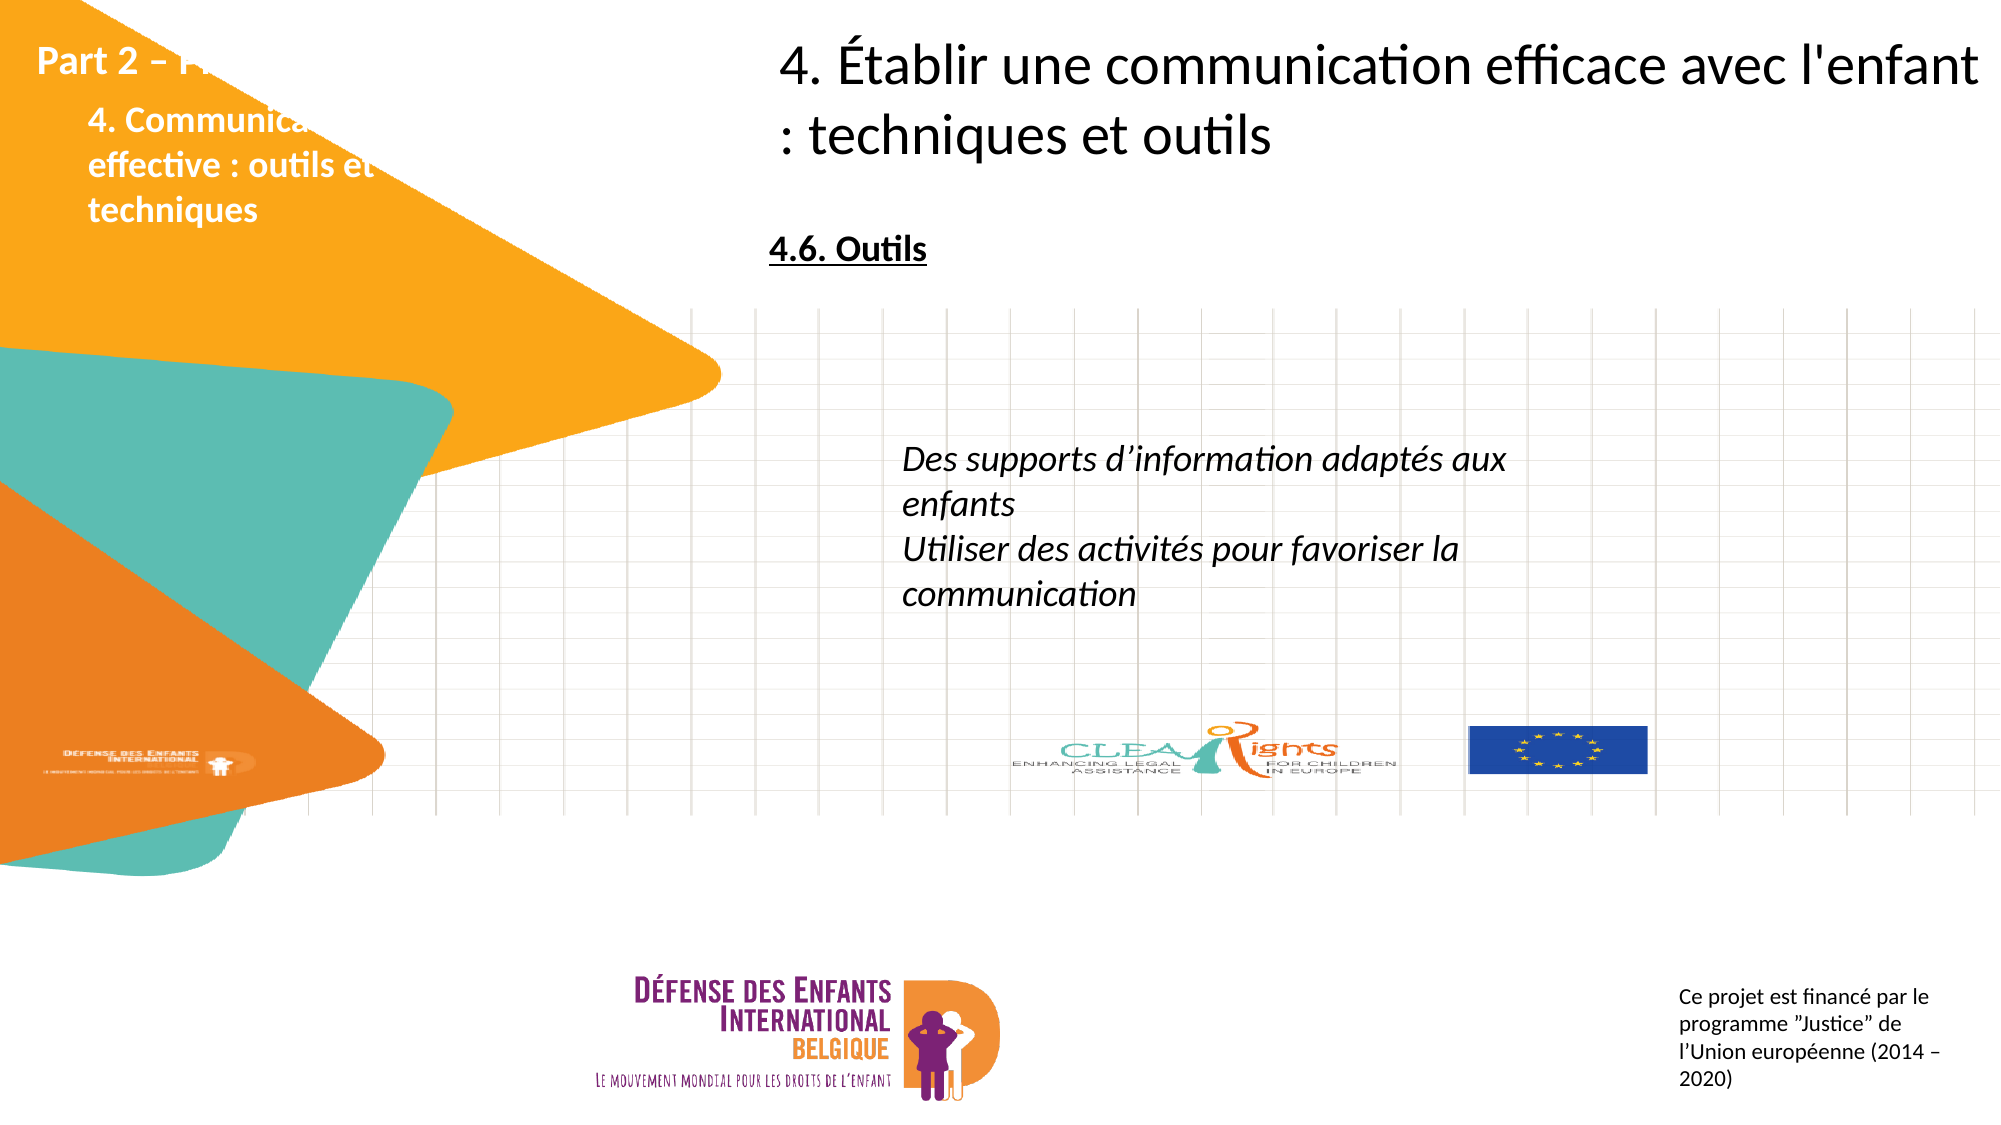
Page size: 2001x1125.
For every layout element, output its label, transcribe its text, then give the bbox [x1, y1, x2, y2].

text_box 4.6. Outils [754, 216, 1877, 366]
text_box [77, 751, 1456, 946]
text_box Part 2 – Présentation théorique [21, 31, 648, 303]
picture [0, 0, 2001, 1125]
text_box 4. Établir une communication efficace avec l'enfant : techniques et outils [764, 19, 2000, 174]
text_box Ce projet est financé par le programme ”Justice” de l’Union européenne (2014 – 2020) [1664, 974, 1973, 1099]
text_box Des supports d’information adaptés aux enfants Utiliser des activités pour favoriser la communication [887, 426, 1613, 621]
